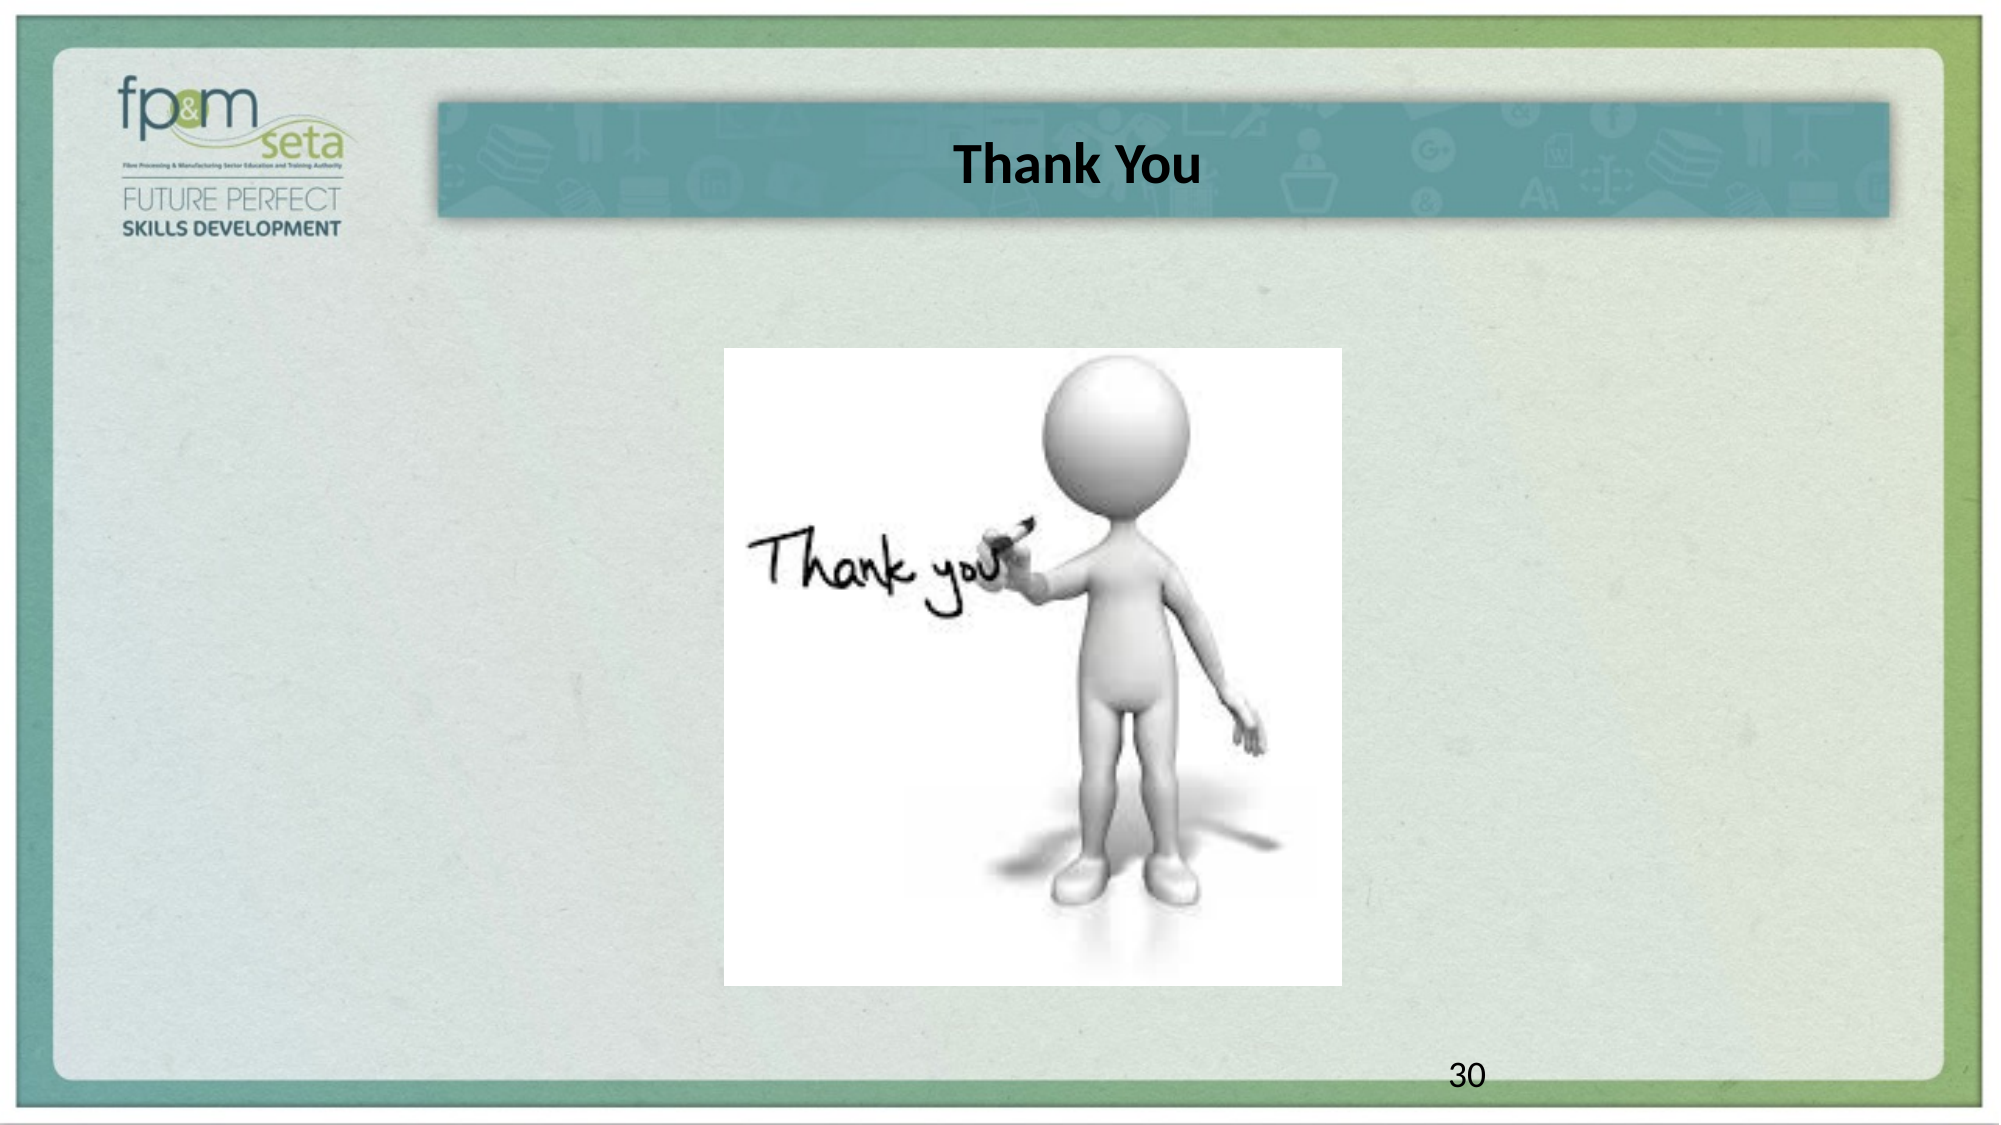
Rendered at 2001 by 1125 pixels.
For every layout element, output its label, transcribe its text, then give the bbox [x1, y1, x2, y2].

title Thank You [434, 117, 1723, 211]
picture [0, 0, 1999, 1125]
slide_number 30 [1433, 1042, 1900, 1103]
